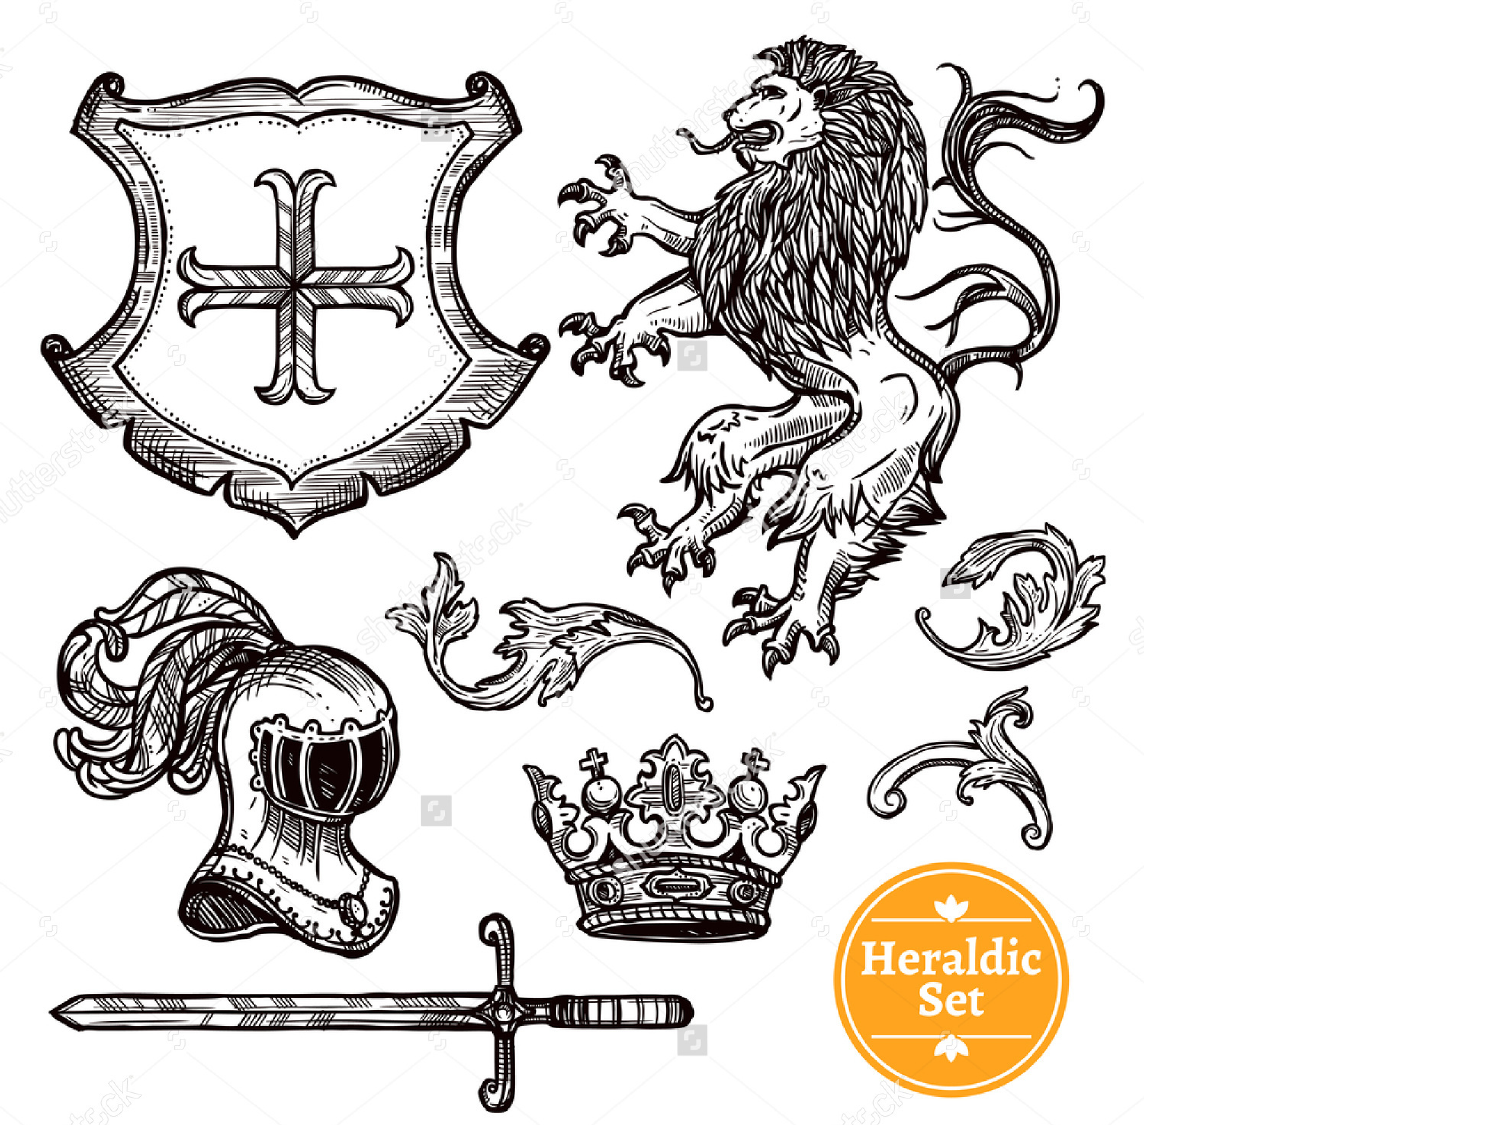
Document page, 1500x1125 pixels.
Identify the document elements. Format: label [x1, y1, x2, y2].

picture [0, 0, 1145, 1125]
